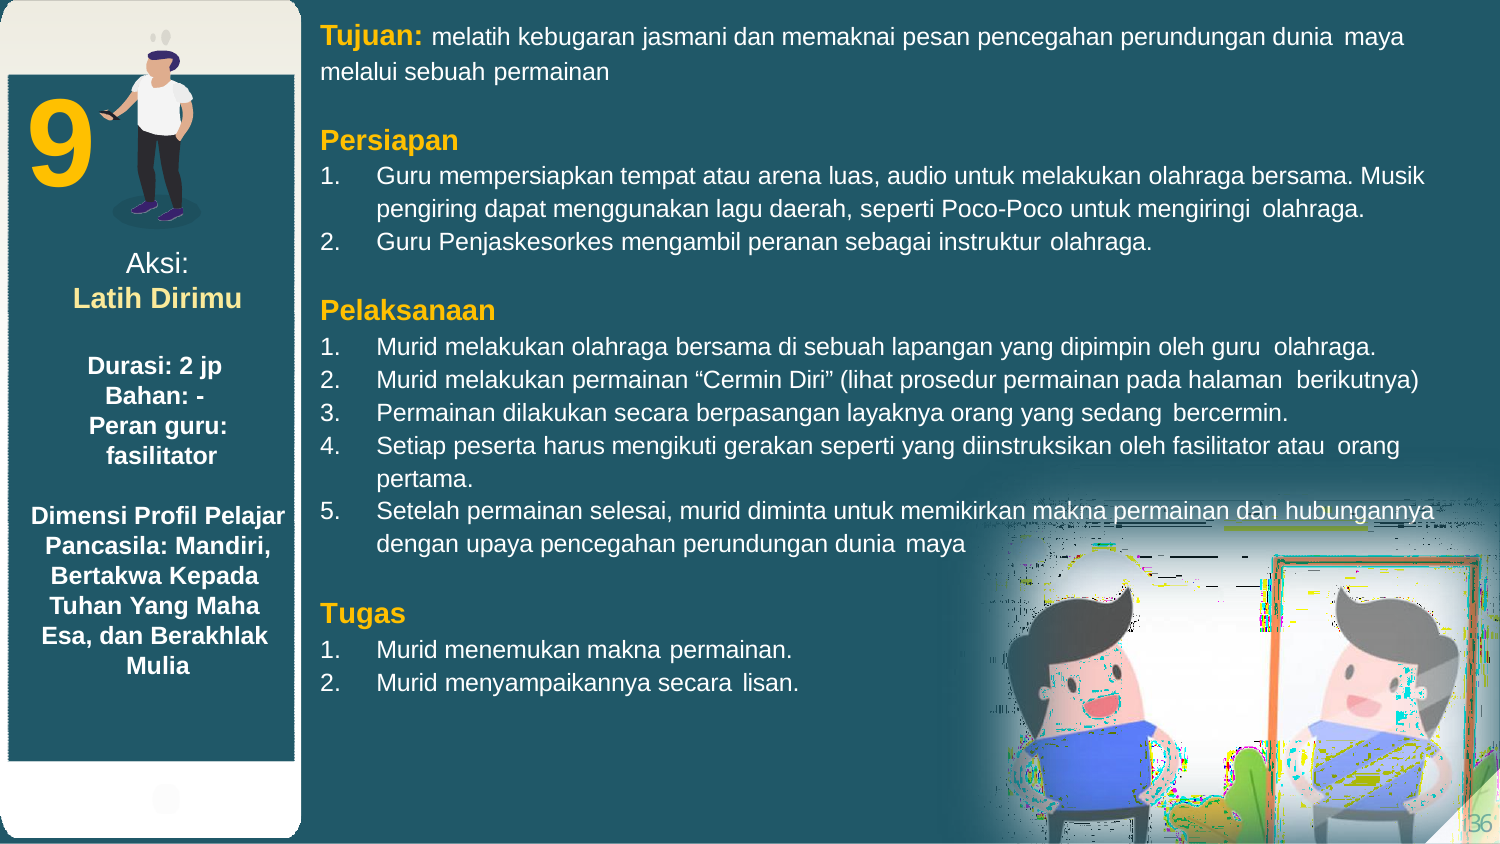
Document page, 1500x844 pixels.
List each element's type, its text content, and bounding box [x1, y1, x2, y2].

title Tujuan: melatih kebugaran jasmani dan memaknai pesan pencegahan perundungan dunia maya melalui sebuah permainan [318, 10, 1410, 155]
text_box Pelaksanaan [318, 289, 500, 325]
text_box Persiapan [318, 119, 462, 155]
text_box Tugas [318, 592, 409, 628]
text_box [0, 0, 302, 838]
text_box Guru mempersiapkan tempat atau arena luas, audio untuk melakukan olahraga bersama. Musik pengiring dapat menggunakan lagu daerah, seperti Poco-Poco untuk mengiringi olahraga. Guru Penjaskesorkes mengambil peranan sebagai instruktur olahraga. [318, 155, 1437, 256]
text_box [303, 0, 1500, 844]
text_box Murid menemukan makna permainan. Murid menyampaikannya secara lisan. [318, 628, 804, 696]
table_header Belum berkembang [0, 3, 304, 844]
text_box [936, 446, 1500, 844]
text_box Murid melakukan olahraga bersama di sebuah lapangan yang dipimpin oleh guru olahraga. Murid melakukan permainan “Cermin Diri” (lihat prosedur permainan pada halaman berikutnya) Permainan dilakukan secara berpasangan layaknya orang yang sedang bercermin. Setiap peserta harus mengikuti gerakan seperti yang diinstruksikan oleh fasilitator atau orang pertama. Setelah permainan selesai, murid diminta untuk memikirkan makna permainan dan hubungannya dengan upaya pencegahan perundungan dunia maya [318, 325, 1450, 558]
